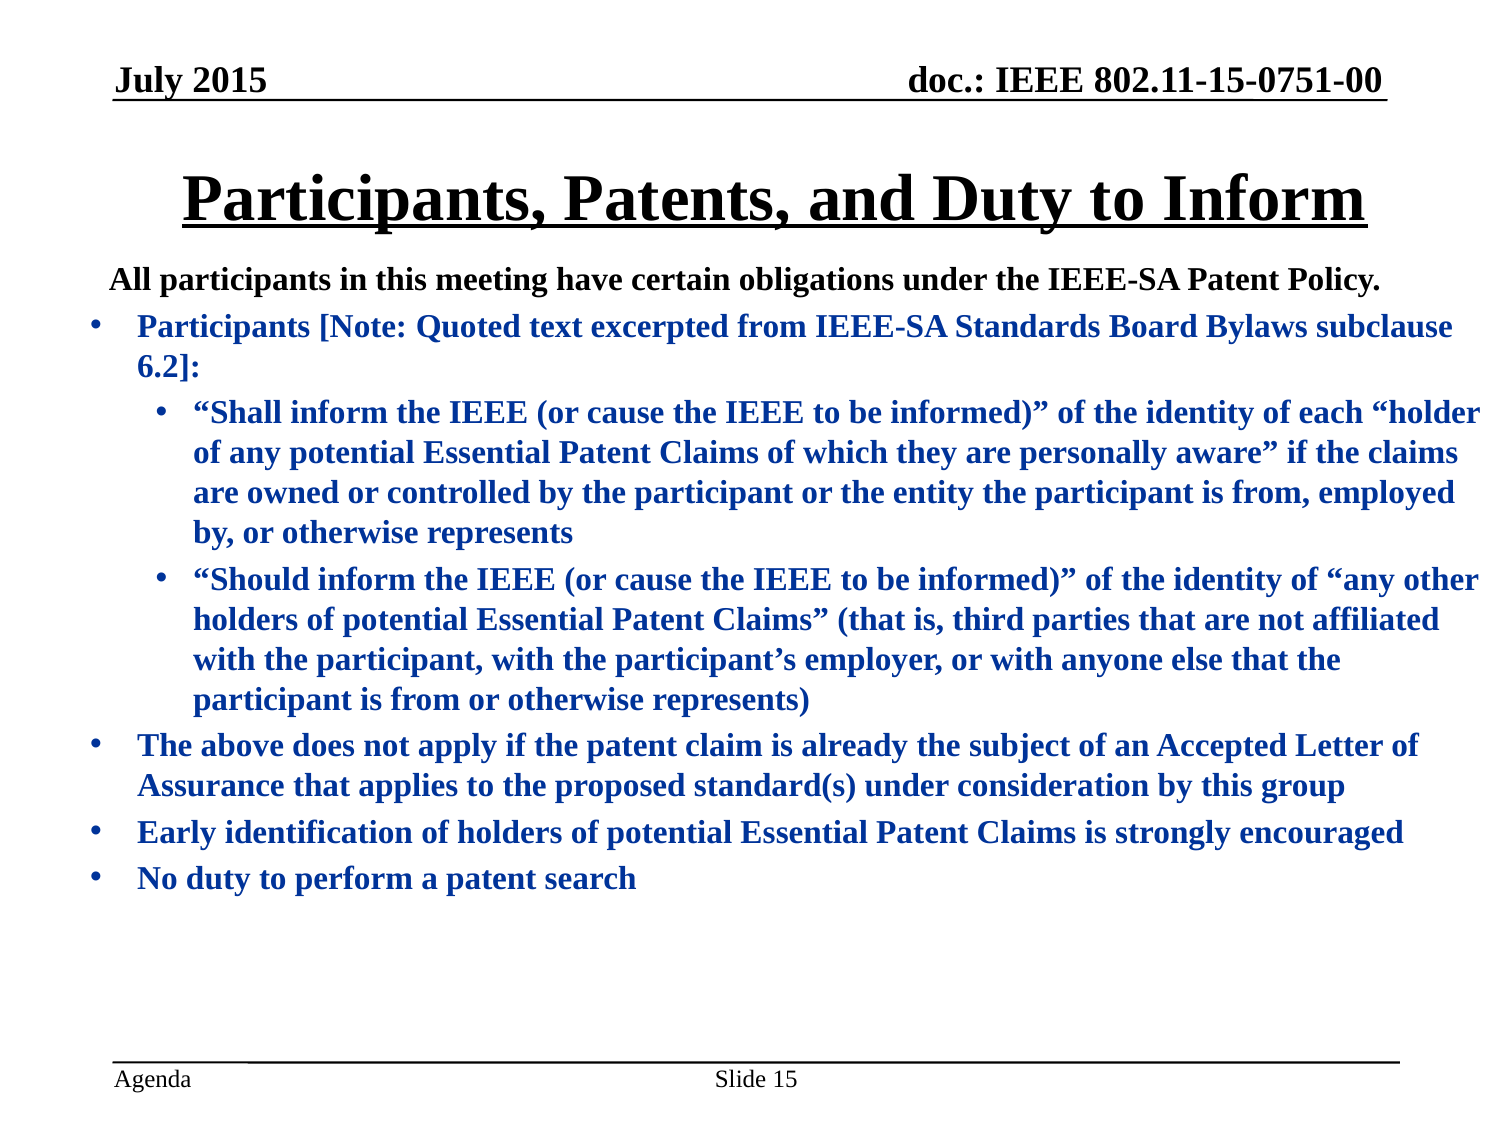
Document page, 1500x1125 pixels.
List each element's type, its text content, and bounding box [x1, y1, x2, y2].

list All participants in this meeting have certain obligations under the IEEE-SA Patent Policy. Participants [Note: Quoted text excerpted from IEEE-SA Standards Board Bylaws subclause 6.2]: “Shall inform the IEEE (or cause the IEEE to be informed)” of the identity of each “holder of any potential Essential Patent Claims of which they are personally aware” if the claims are owned or controlled by the participant or the entity the participant is from, employed by, or otherwise represents “Should inform the IEEE (or cause the IEEE to be informed)” of the identity of “any other holders of potential Essential Patent Claims” (that is, third parties that are not affiliated with the participant, with the participant’s employer, or with anyone else that the participant is from or otherwise represents) The above does not apply if the patent claim is already the subject of an Accepted Letter of Assurance that applies to the proposed standard(s) under consideration by this group Early identification of holders of potential Essential Patent Claims is strongly encouraged No duty to perform a patent search [0, 249, 1500, 1051]
title Participants, Patents, and Duty to Inform [49, 124, 1500, 249]
slide_number Slide 15 [712, 1061, 800, 1093]
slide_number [114, 54, 270, 101]
